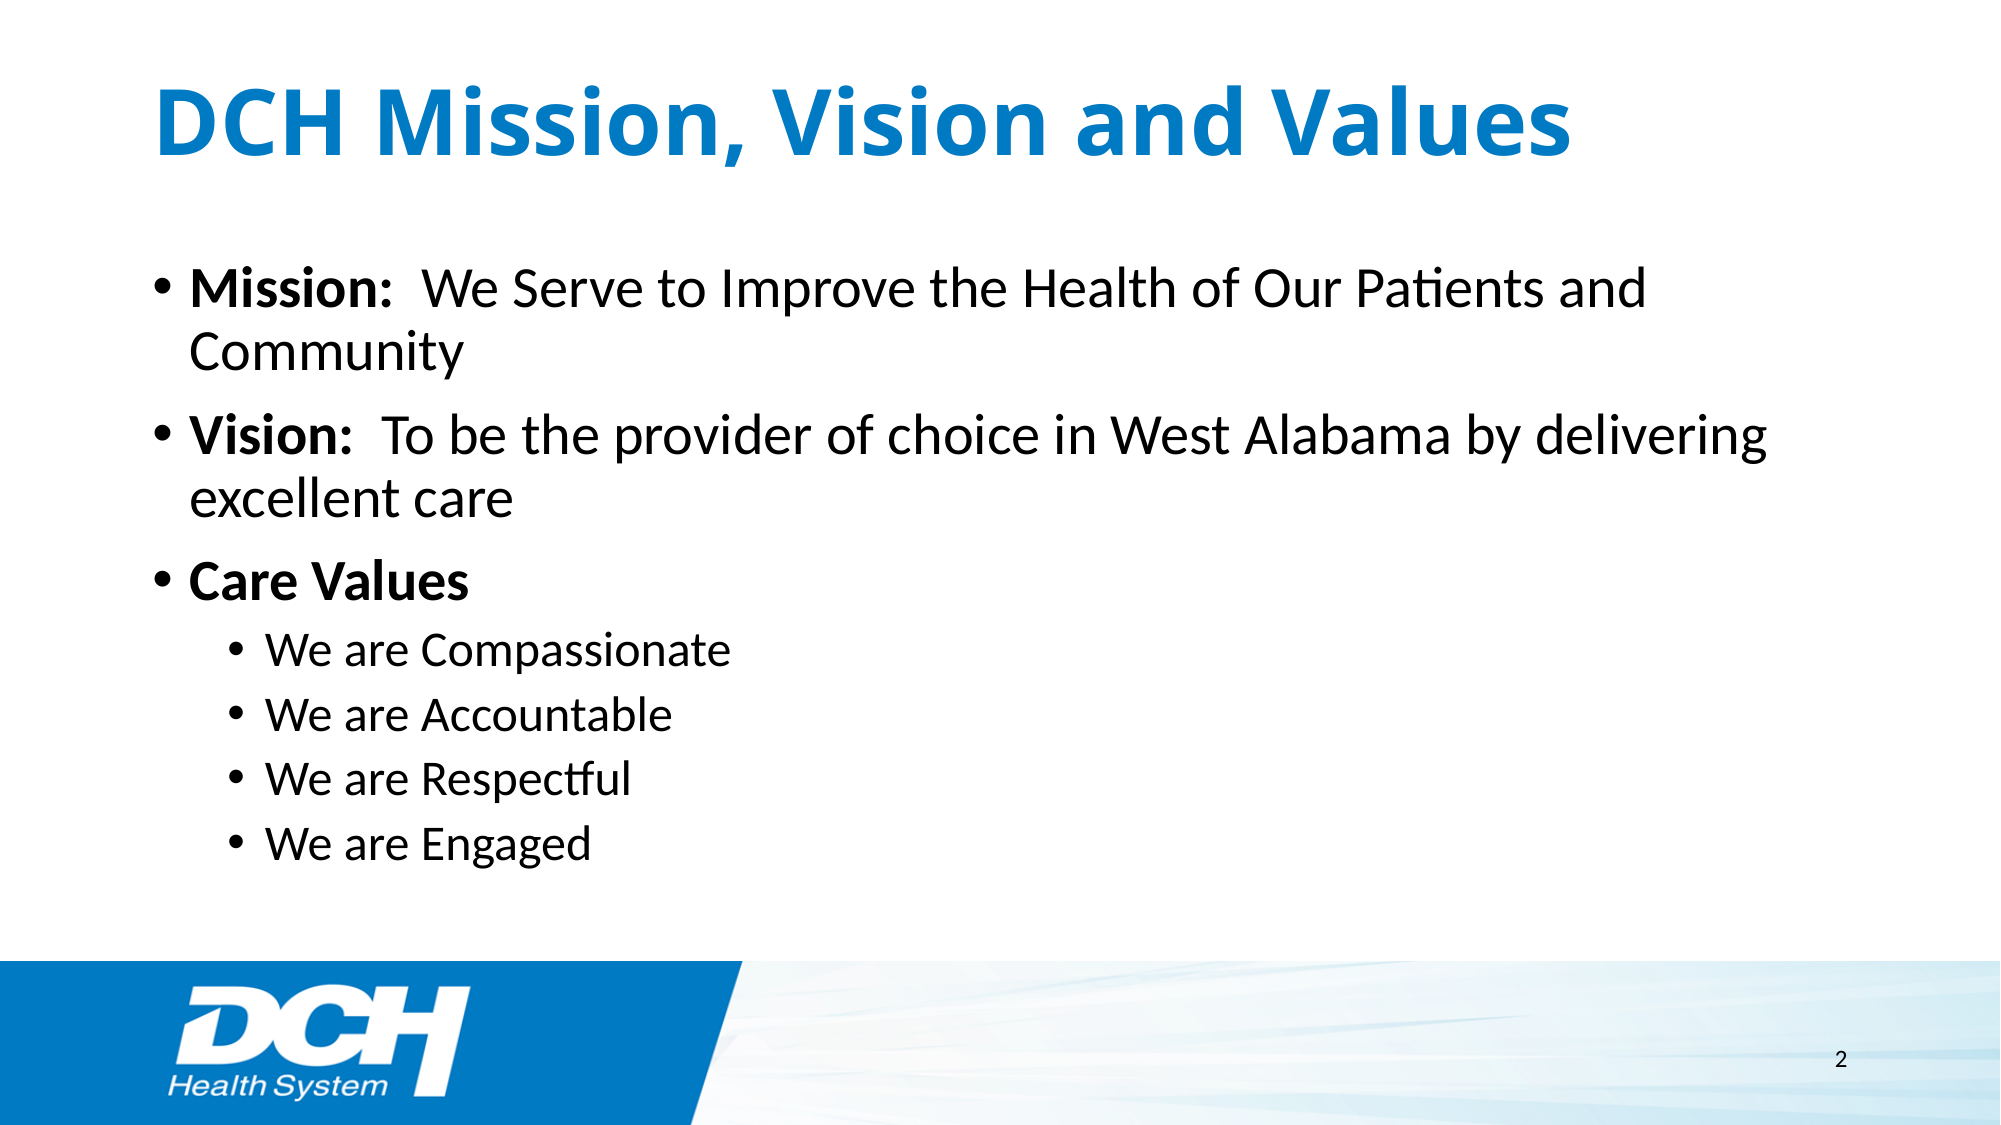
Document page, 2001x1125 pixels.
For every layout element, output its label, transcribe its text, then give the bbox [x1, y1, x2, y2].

title DCH Mission, Vision and Values [137, 38, 1863, 213]
list Mission: We Serve to Improve the Health of Our Patients and Community Vision: To be the provider of choice in West Alabama by delivering excellent care Care Values We are Compassionate We are Accountable We are Respectful We are Engaged [137, 249, 1863, 913]
picture [0, 961, 2000, 1125]
slide_number 2 [1749, 1027, 1863, 1088]
